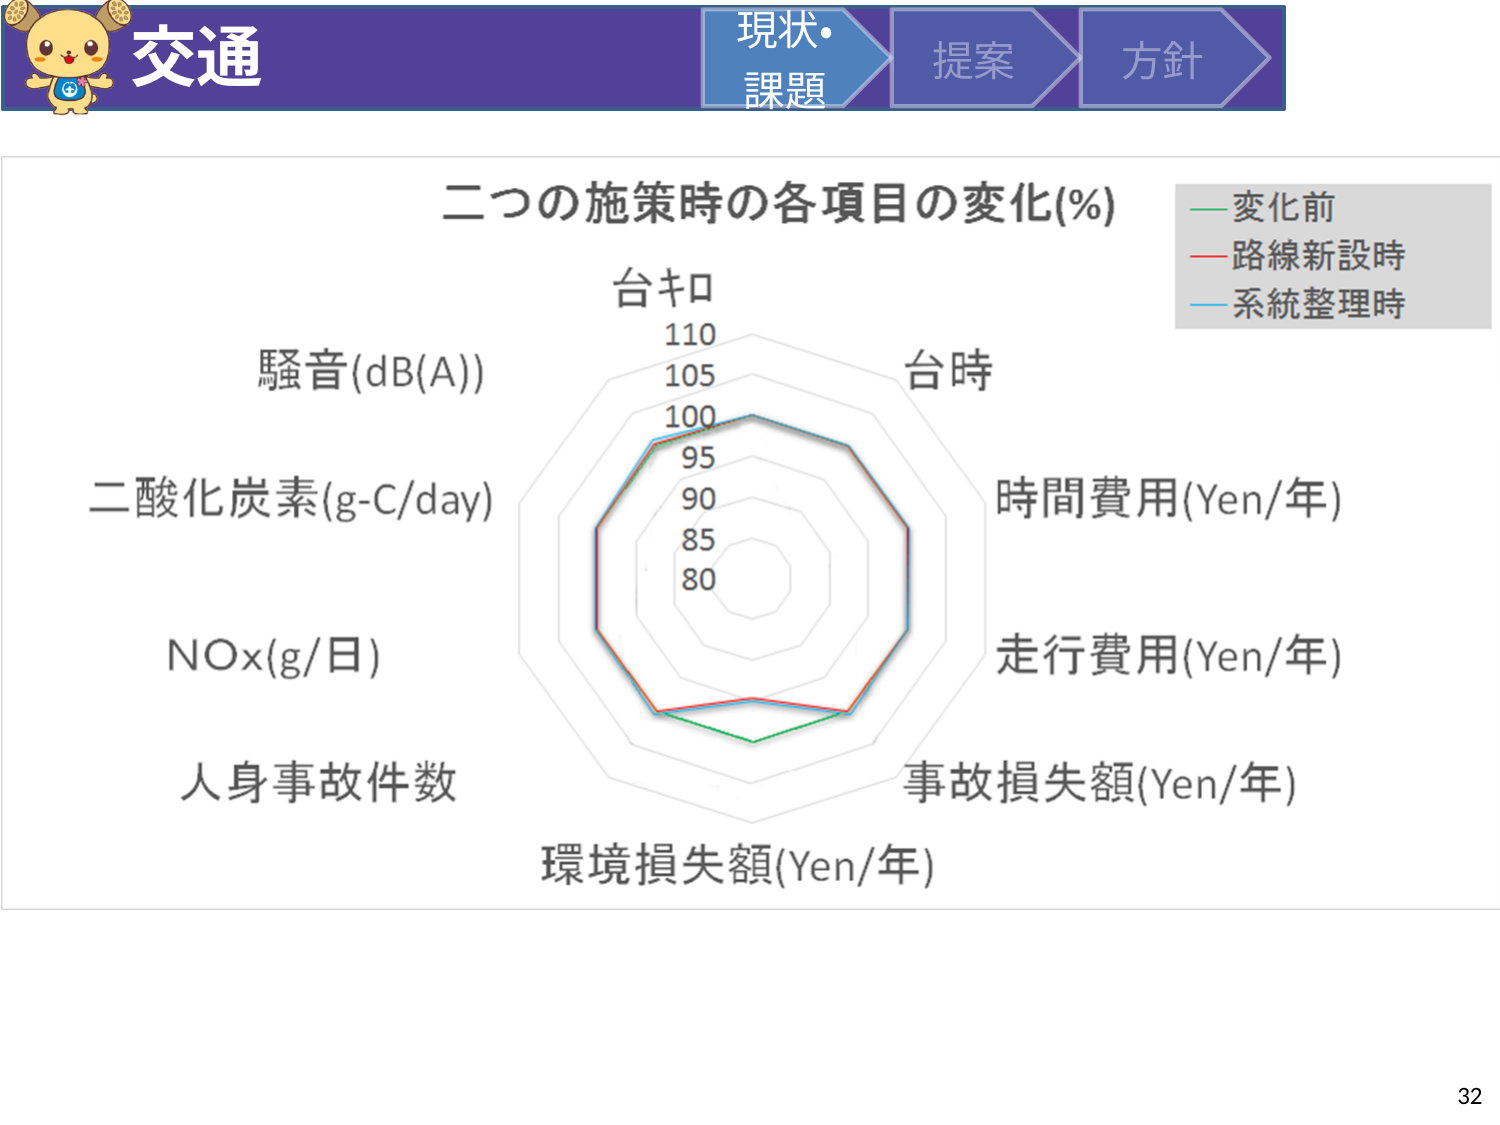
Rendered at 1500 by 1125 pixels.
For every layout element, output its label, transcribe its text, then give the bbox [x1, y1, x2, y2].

slide_number 32 [1147, 1065, 1498, 1125]
picture [2, 0, 115, 126]
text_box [702, 9, 1270, 107]
title 交通 [115, 0, 1466, 138]
picture [1, 155, 1500, 910]
